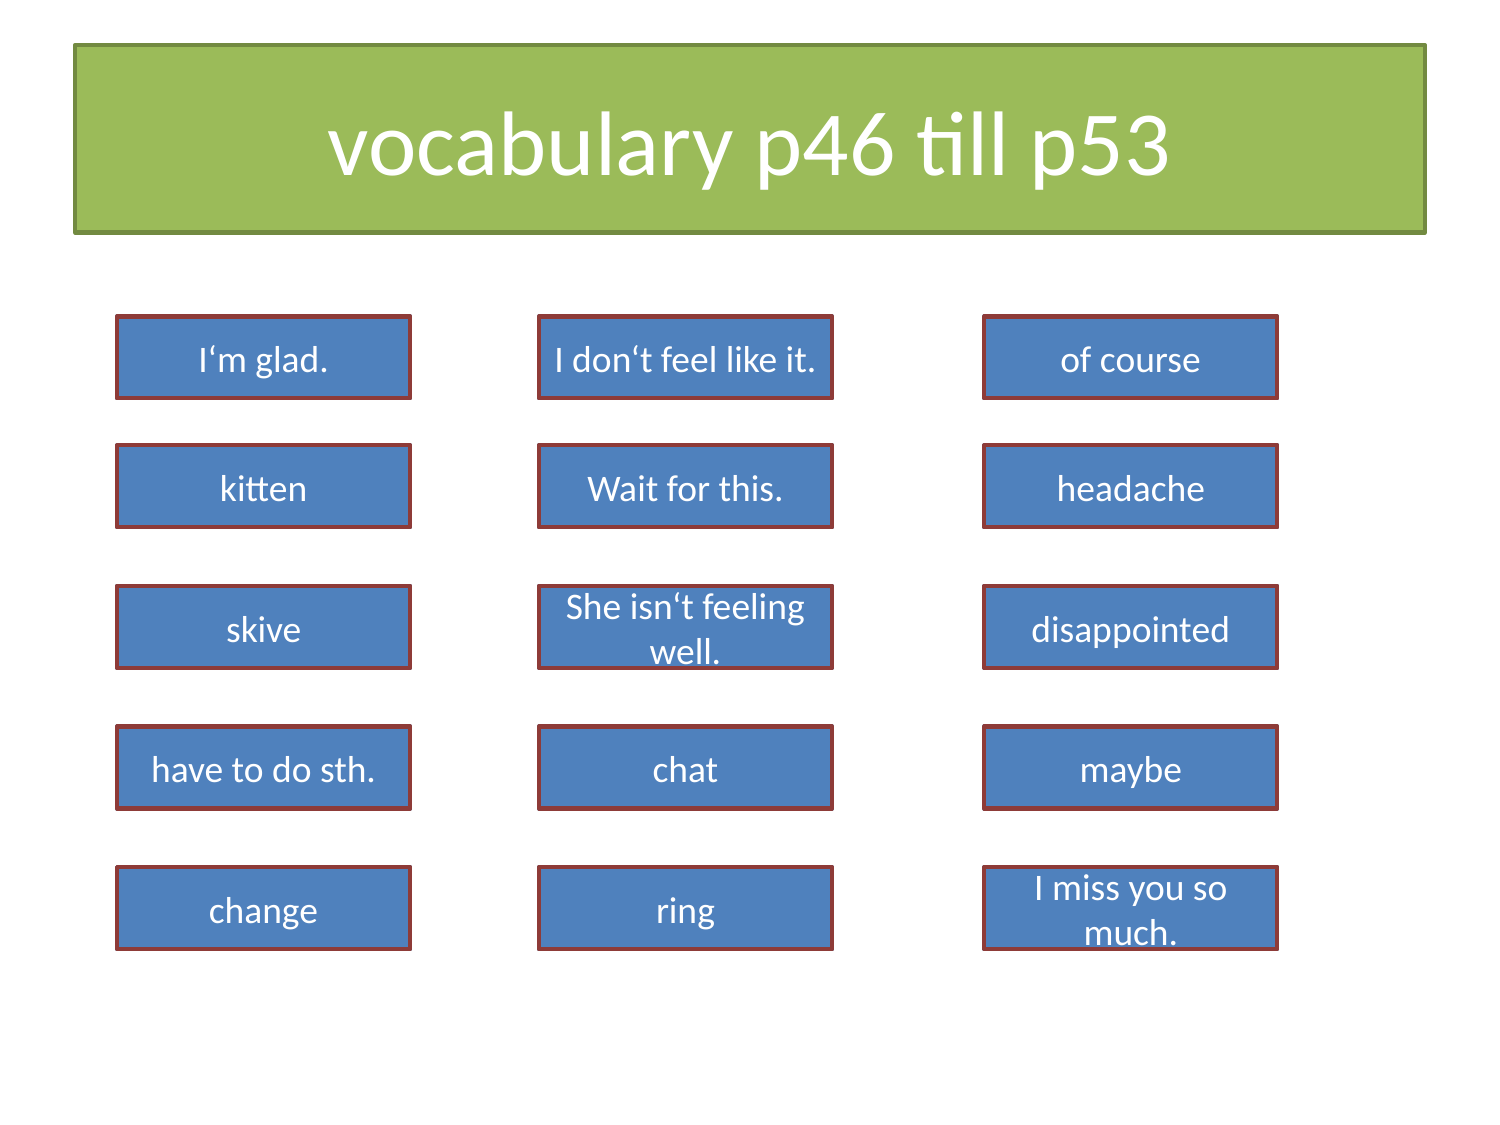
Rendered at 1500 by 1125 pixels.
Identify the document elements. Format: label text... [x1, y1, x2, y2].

text_box I‘m glad. [115, 314, 412, 400]
text_box skive [115, 584, 412, 670]
text_box change [115, 865, 412, 951]
text_box maybe [982, 724, 1279, 811]
text_box ring [537, 865, 834, 951]
text_box have to do sth. [115, 724, 412, 811]
text_box kitten [115, 443, 412, 529]
text_box I don‘t feel like it. [537, 314, 834, 400]
text_box of course [982, 314, 1279, 400]
text_box chat [537, 724, 834, 811]
text_box She isn‘t feeling well. [537, 584, 834, 670]
text_box disappointed [982, 584, 1279, 670]
text_box Wait for this. [537, 443, 834, 529]
title vocabulary p46 till p53 [73, 43, 1427, 235]
text_box I miss you so much. [982, 865, 1279, 951]
text_box headache [982, 443, 1279, 529]
